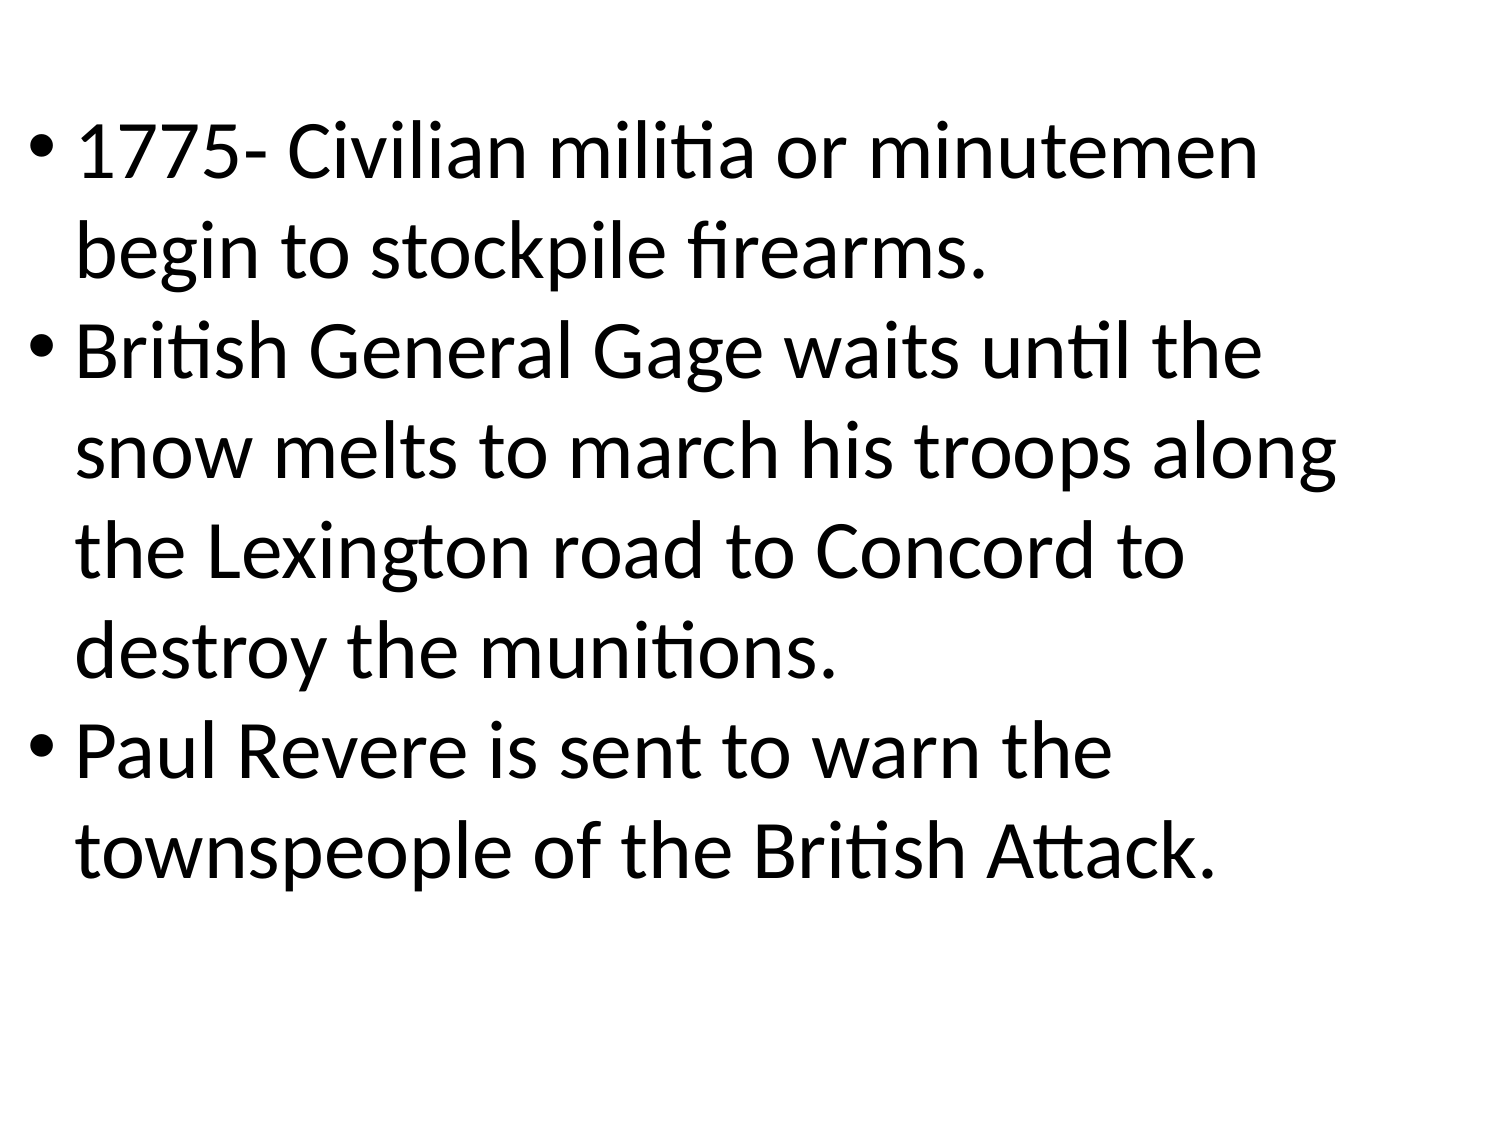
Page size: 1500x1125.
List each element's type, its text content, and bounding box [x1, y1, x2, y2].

text_box 1775- Civilian militia or minutemen begin to stockpile firearms. British General Gage waits until the snow melts to march his troops along the Lexington road to Concord to destroy the munitions. Paul Revere is sent to warn the townspeople of the British Attack. [12, 87, 1463, 948]
